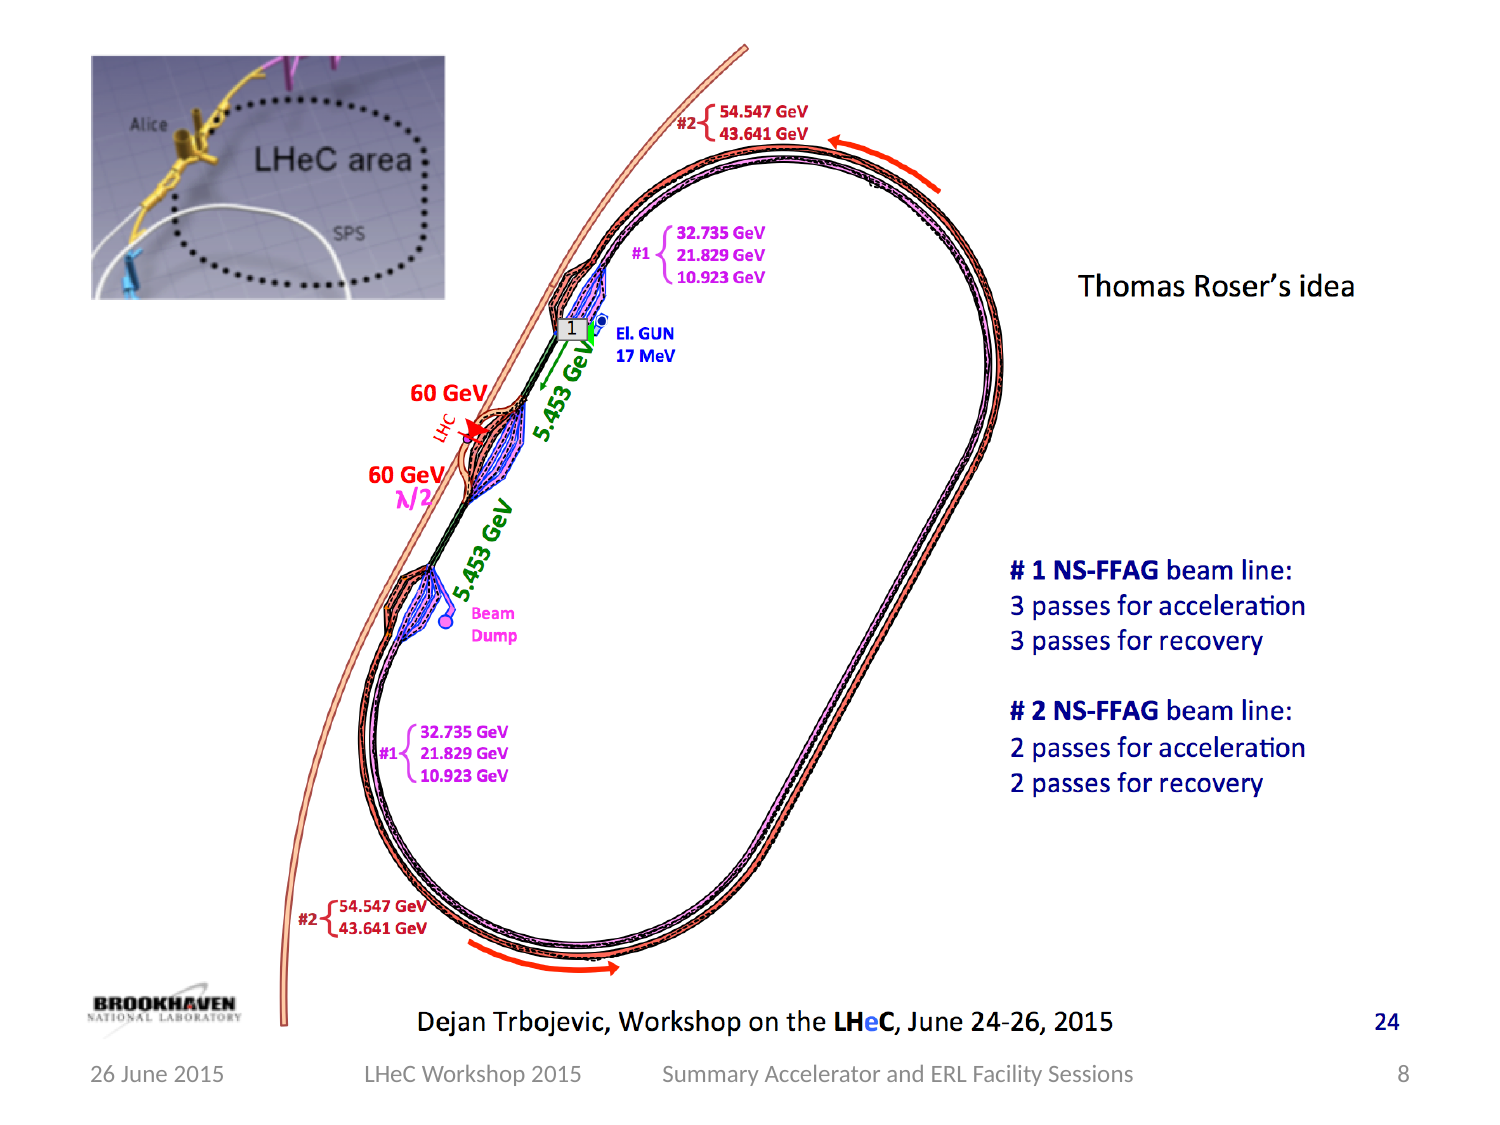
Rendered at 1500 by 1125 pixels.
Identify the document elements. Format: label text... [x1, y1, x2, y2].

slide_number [75, 1042, 336, 1103]
slide_number 8 [1074, 1042, 1425, 1103]
picture [86, 42, 1412, 1041]
footer LHeC Workshop 2015 Summary Accelerator and ERL Facility Sessions [336, 1049, 1074, 1103]
